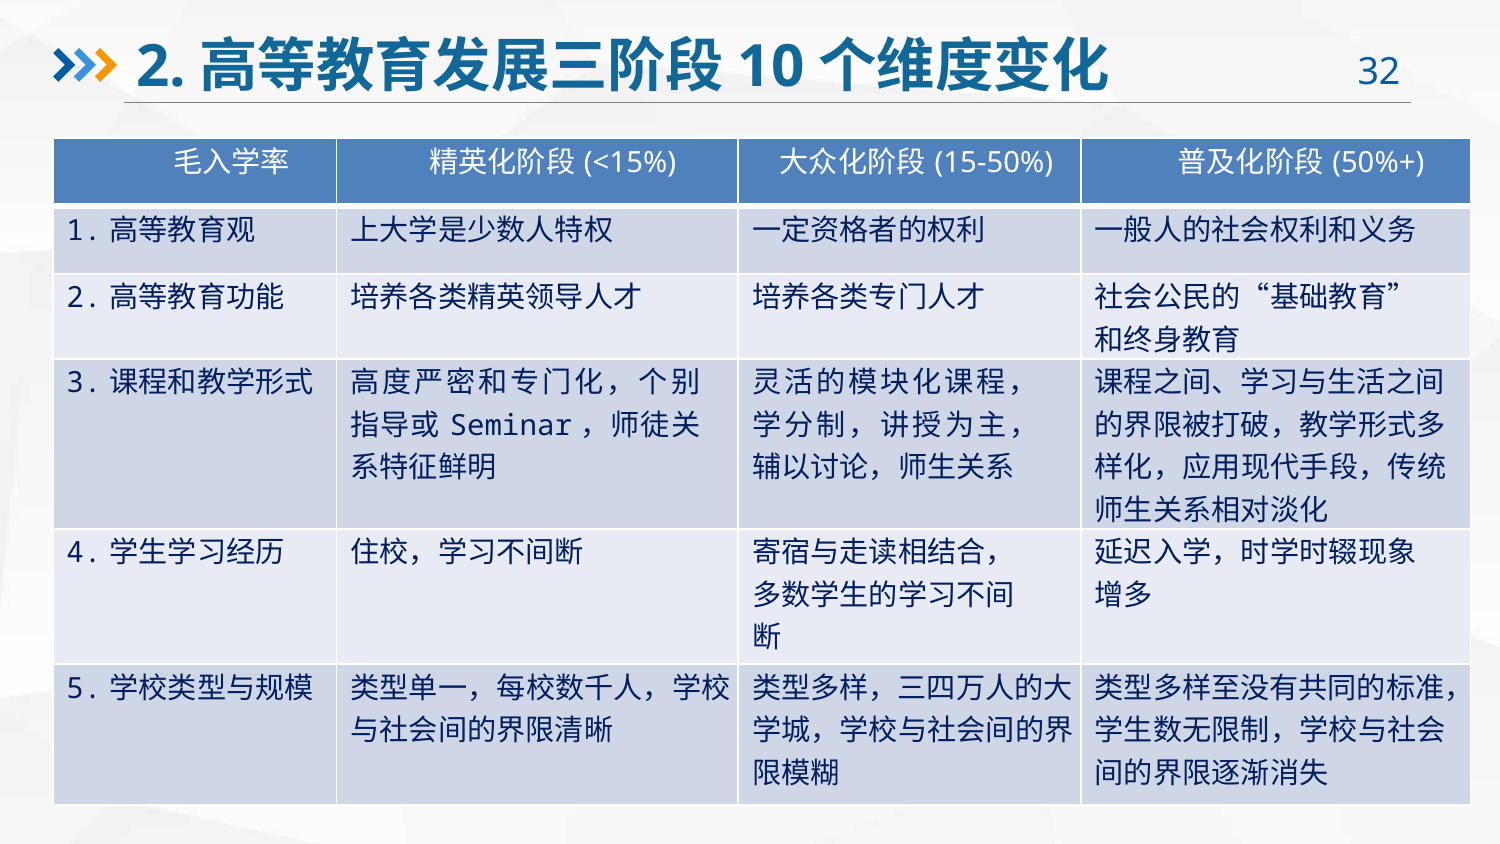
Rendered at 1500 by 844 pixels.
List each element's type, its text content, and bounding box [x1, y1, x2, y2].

table_cell 一般人的社会权利和义务 [1082, 209, 1470, 273]
table_header 大众化阶段(15-50%) [739, 139, 1080, 203]
table_cell 寄宿与走读相结合，多数学生的学习不间断 [739, 530, 1080, 663]
table_cell 类型多样，三四万人的大学城，学校与社会间的界限模糊 [739, 665, 1080, 804]
table_cell 住校，学习不间断 [337, 530, 737, 663]
table_cell 2.高等教育功能 [54, 275, 336, 358]
text_box 2.高等教育发展三阶段10个维度变化 [121, 20, 1125, 105]
table_cell 高度严密和专门化，个别指导或Seminar，师徒关系特征鲜明 [337, 360, 737, 528]
table_cell 5.学校类型与规模 [54, 665, 336, 804]
table_cell 灵活的模块化课程，学分制，讲授为主，辅以讨论，师生关系 [739, 360, 1080, 528]
table_cell 一定资格者的权利 [739, 209, 1080, 273]
table_cell 课程之间、学习与生活之间的界限被打破，教学形式多样化，应用现代手段，传统师生关系相对淡化 [1082, 360, 1470, 528]
table_header 普及化阶段(50%+) [1082, 139, 1470, 203]
table_header 精英化阶段(<15%) [337, 139, 737, 203]
table_cell 4.学生学习经历 [54, 530, 336, 663]
table_cell 类型多样至没有共同的标准，学生数无限制，学校与社会间的界限逐渐消失 [1082, 665, 1470, 804]
table_cell 社会公民的“基础教育” 和终身教育 [1082, 275, 1470, 358]
table_cell 3.课程和教学形式 [54, 360, 336, 528]
picture [0, 0, 1500, 844]
table_header 毛入学率 [54, 139, 336, 203]
table_cell 类型单一，每校数千人，学校与社会间的界限清晰 [337, 665, 737, 804]
table_cell 上大学是少数人特权 [337, 209, 737, 273]
table_cell 培养各类专门人才 [739, 275, 1080, 358]
table_cell 延迟入学，时学时辍现象增多 [1082, 530, 1470, 663]
table_cell 培养各类精英领导人才 [337, 275, 737, 358]
table_cell 1.高等教育观 [54, 209, 336, 273]
